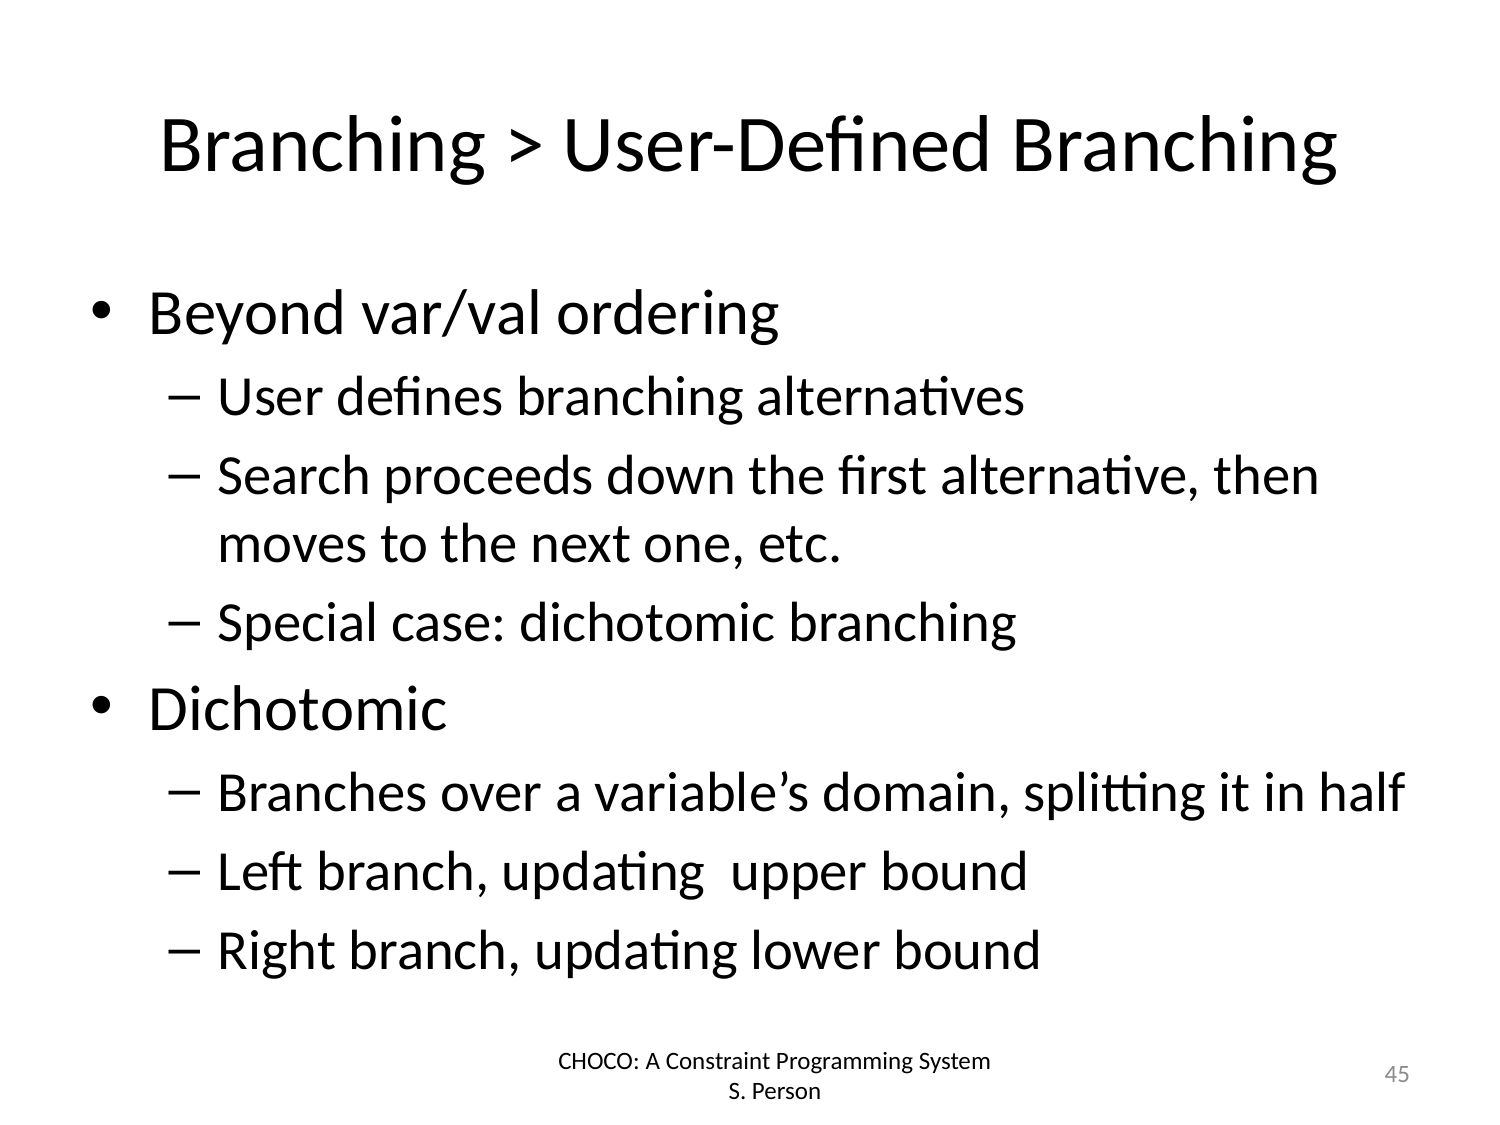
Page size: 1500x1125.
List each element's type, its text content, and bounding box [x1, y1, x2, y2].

list Beyond var/val ordering User defines branching alternatives Search proceeds down the first alternative, then moves to the next one, etc. Special case: dichotomic branching Dichotomic Branches over a variable’s domain, splitting it in half Left branch, updating upper bound Right branch, updating lower bound [75, 262, 1425, 1005]
slide_number 45 [1074, 1042, 1425, 1103]
title Branching > User-Defined Branching [75, 45, 1425, 233]
